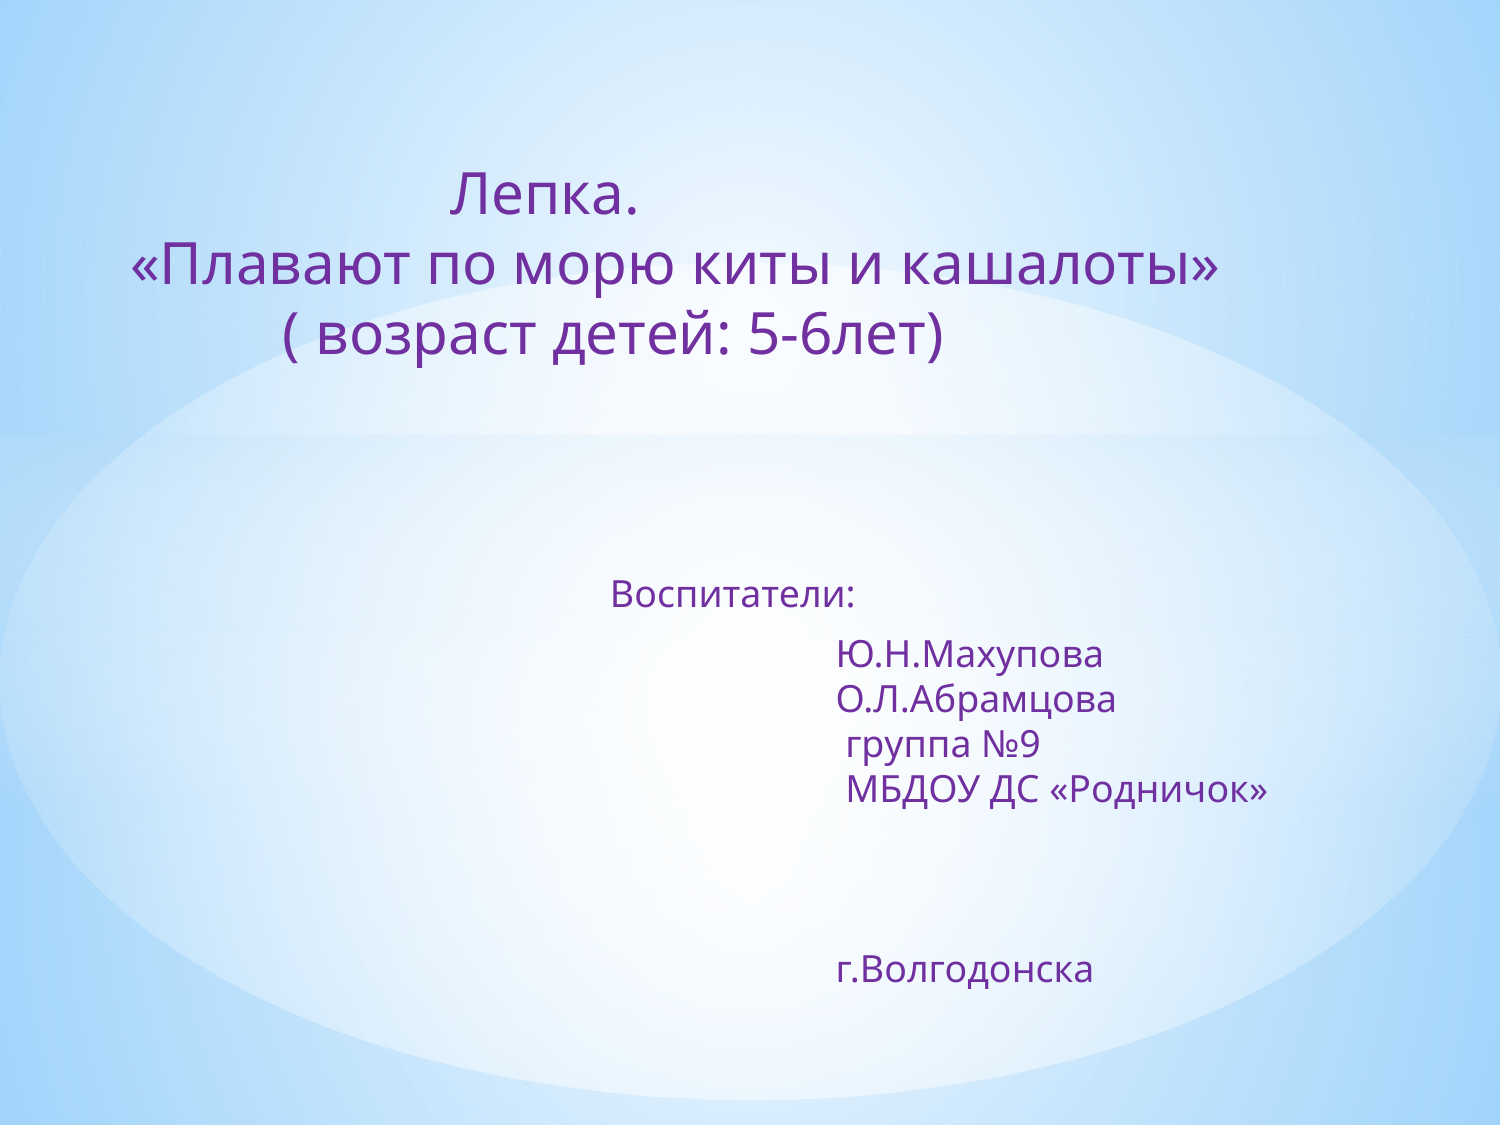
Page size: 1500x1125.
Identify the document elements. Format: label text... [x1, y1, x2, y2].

text_box Лепка. «Плавают по морю киты и кашалоты» ( возраст детей: 5-6лет) [100, 148, 1436, 444]
text_box Воспитатели: [595, 562, 881, 623]
text_box Ю.Н.Махупова О.Л.Абрамцова группа №9 МБДОУ ДС «Родничок» г.Волгодонска [820, 622, 1388, 998]
